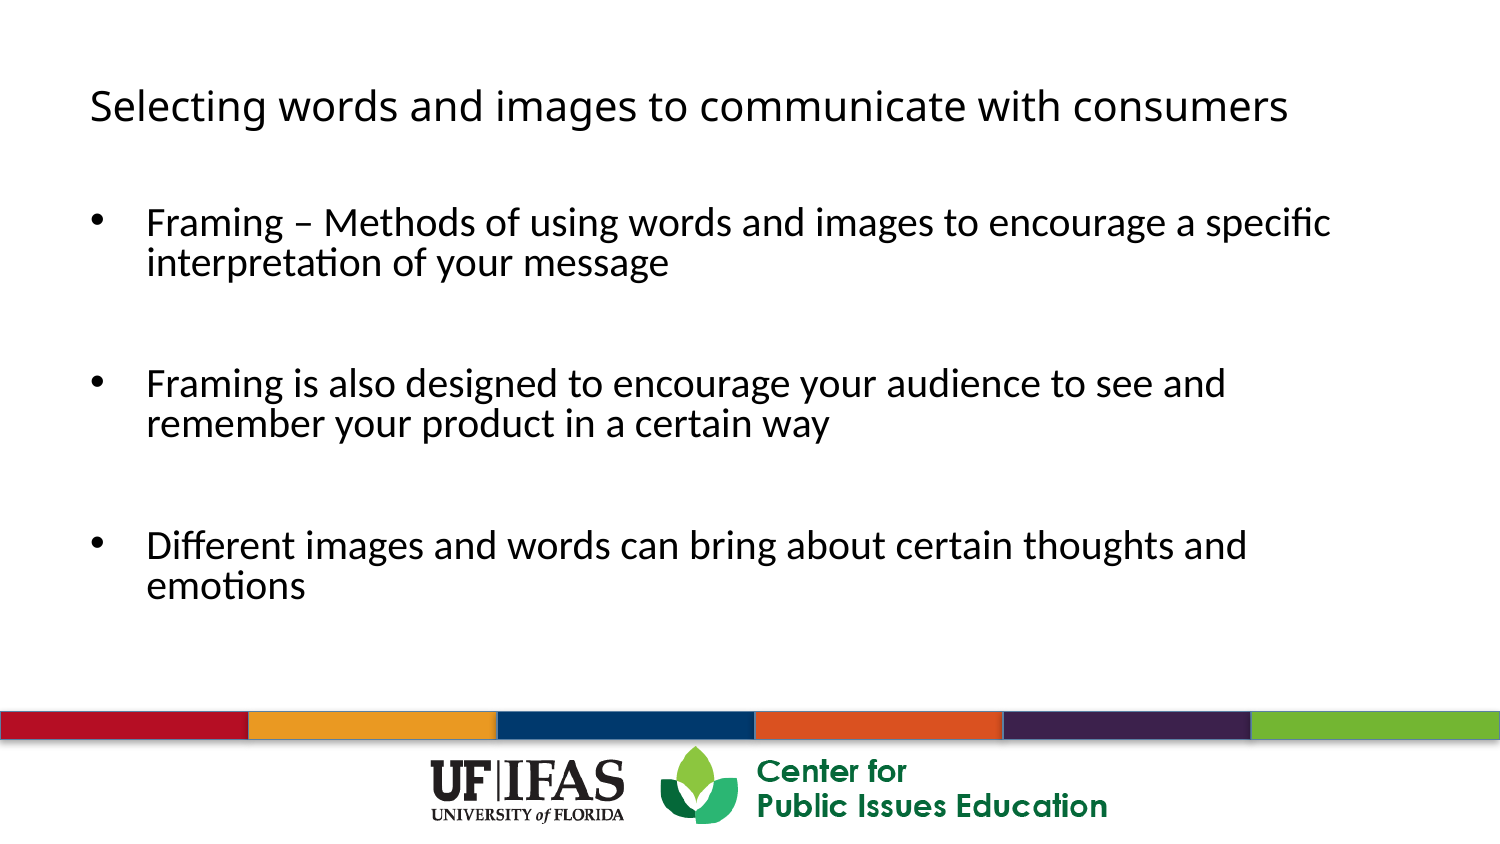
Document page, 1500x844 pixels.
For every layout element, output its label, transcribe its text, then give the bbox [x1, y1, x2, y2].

list Framing – Methods of using words and images to encourage a specific interpretation of your message Framing is also designed to encourage your audience to see and remember your product in a certain way Different images and words can bring about certain thoughts and emotions [75, 196, 1425, 698]
picture [430, 746, 1108, 824]
